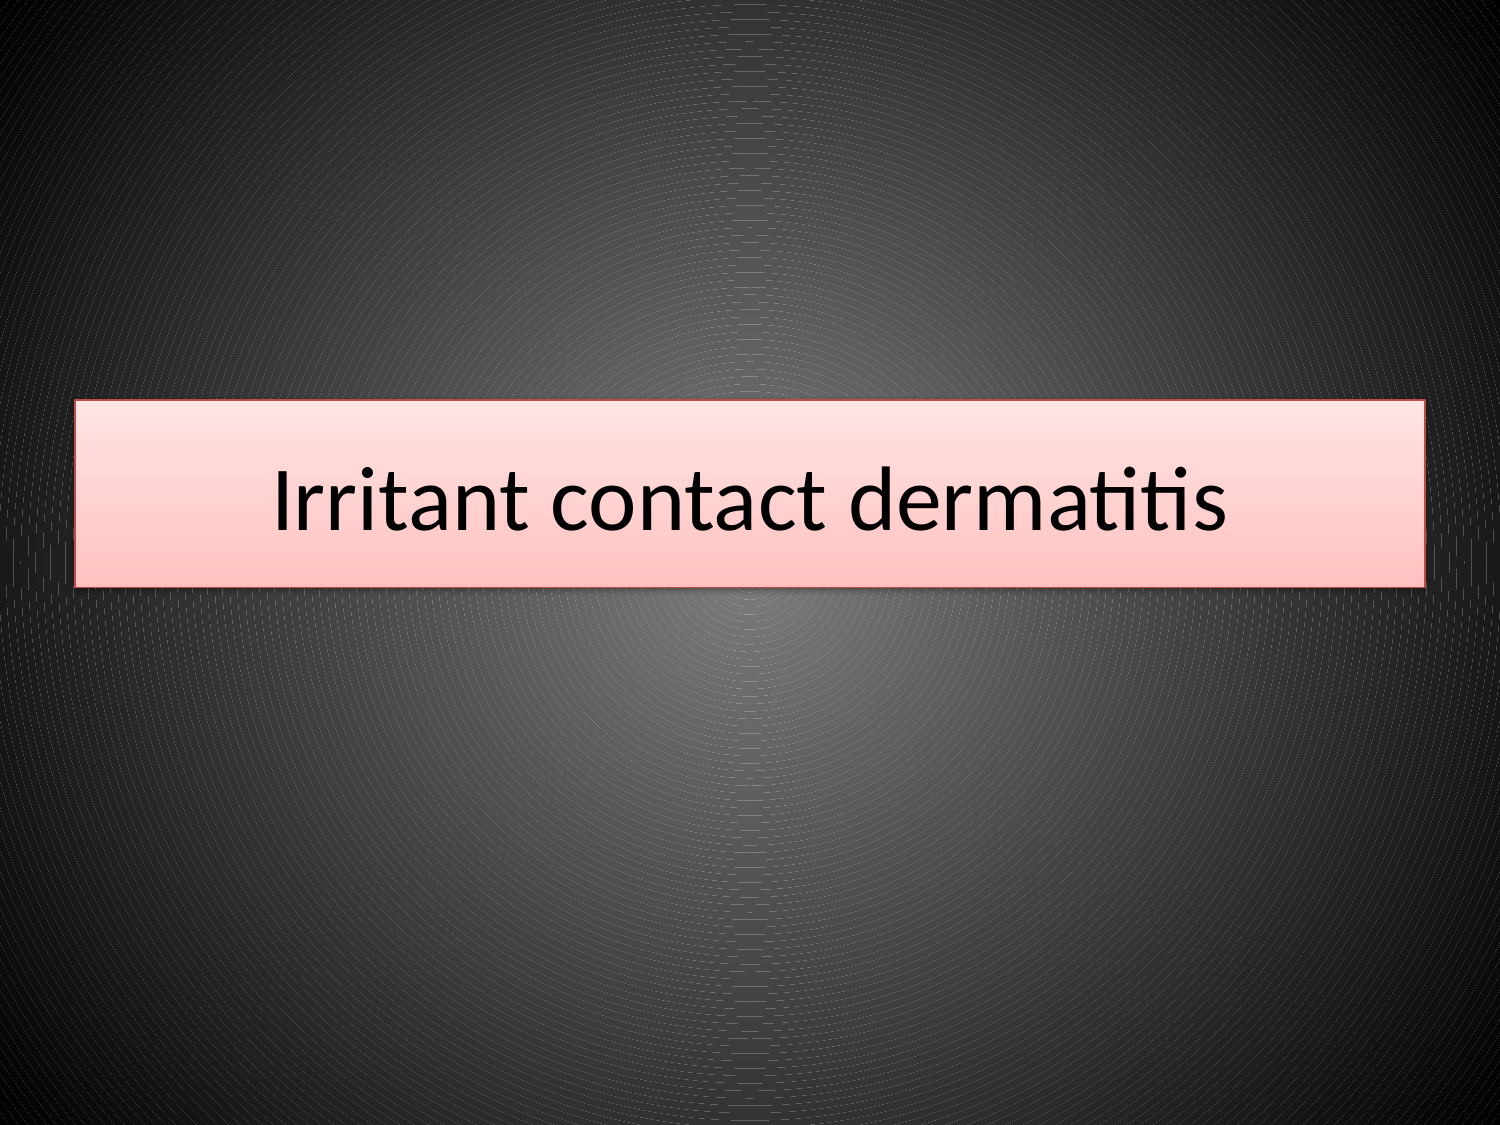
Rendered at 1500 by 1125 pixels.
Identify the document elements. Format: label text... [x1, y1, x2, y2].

title Irritant contact dermatitis [74, 399, 1426, 588]
